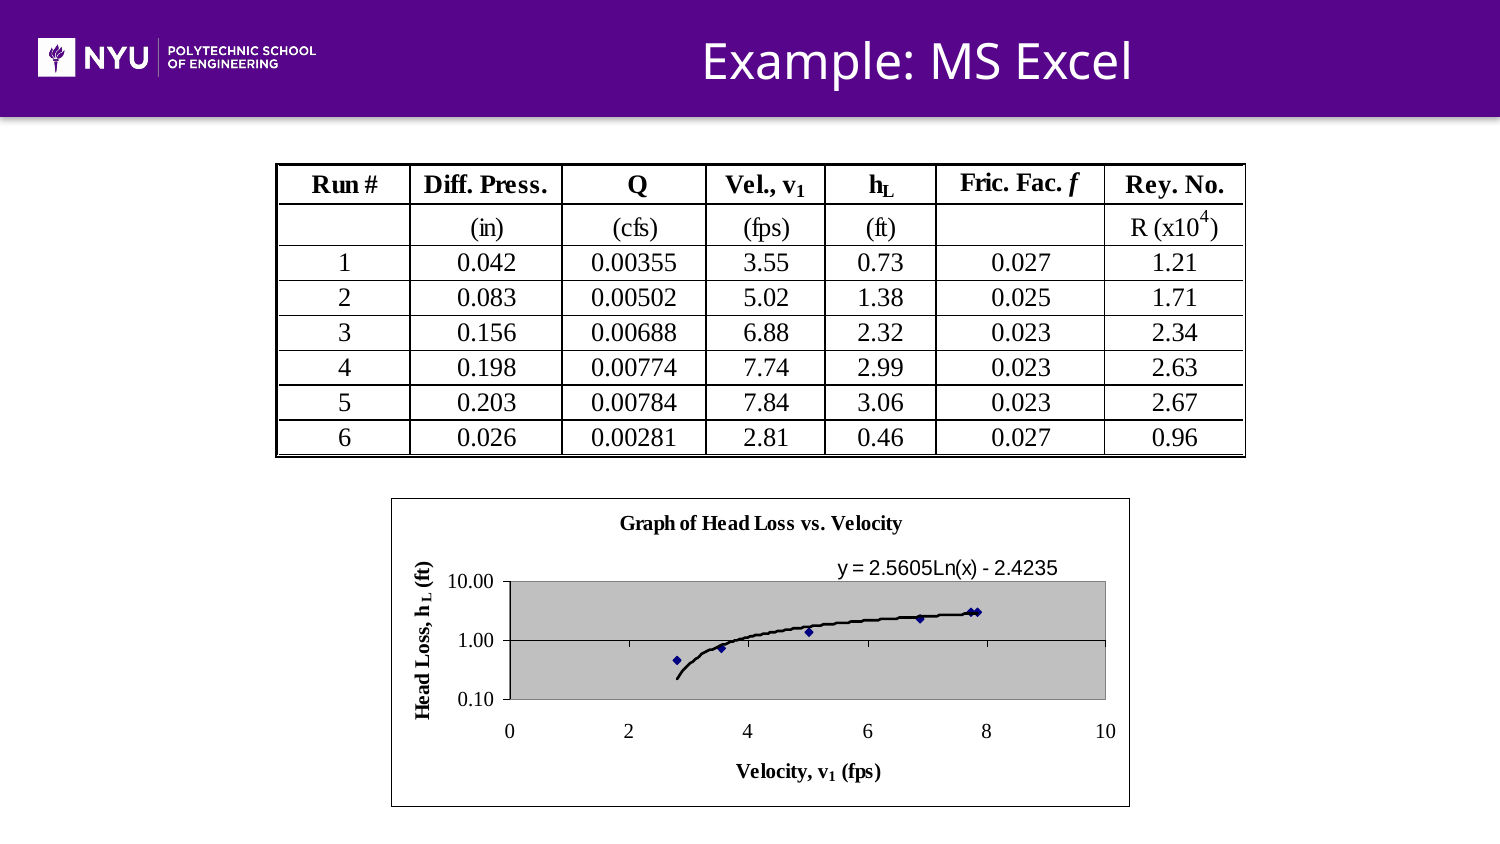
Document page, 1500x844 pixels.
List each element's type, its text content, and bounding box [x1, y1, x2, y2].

text_box [152, 200, 1369, 796]
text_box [276, 164, 1245, 457]
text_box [384, 491, 1138, 814]
picture [38, 38, 316, 77]
list Example: MS Excel [372, 37, 1463, 81]
